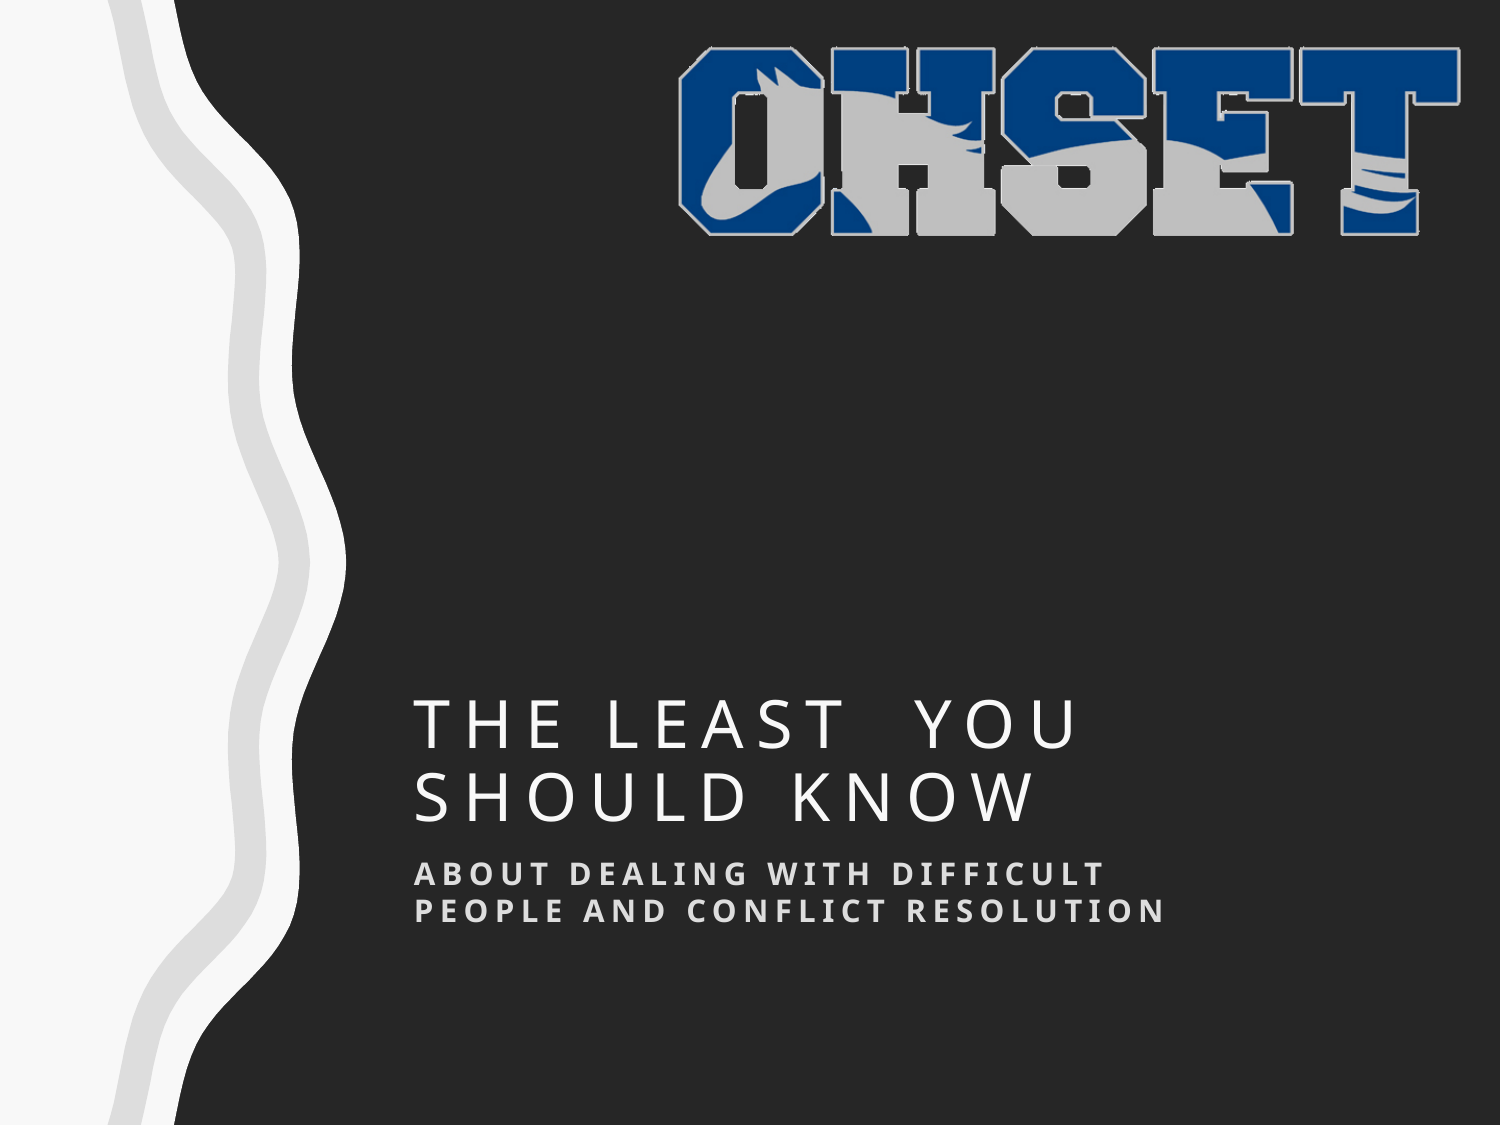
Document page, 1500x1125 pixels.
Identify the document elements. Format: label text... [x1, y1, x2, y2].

picture [662, 12, 1472, 253]
list About dealing with difficult people and conflict resolution [398, 846, 1263, 1003]
title The least you should know [398, 176, 1407, 843]
